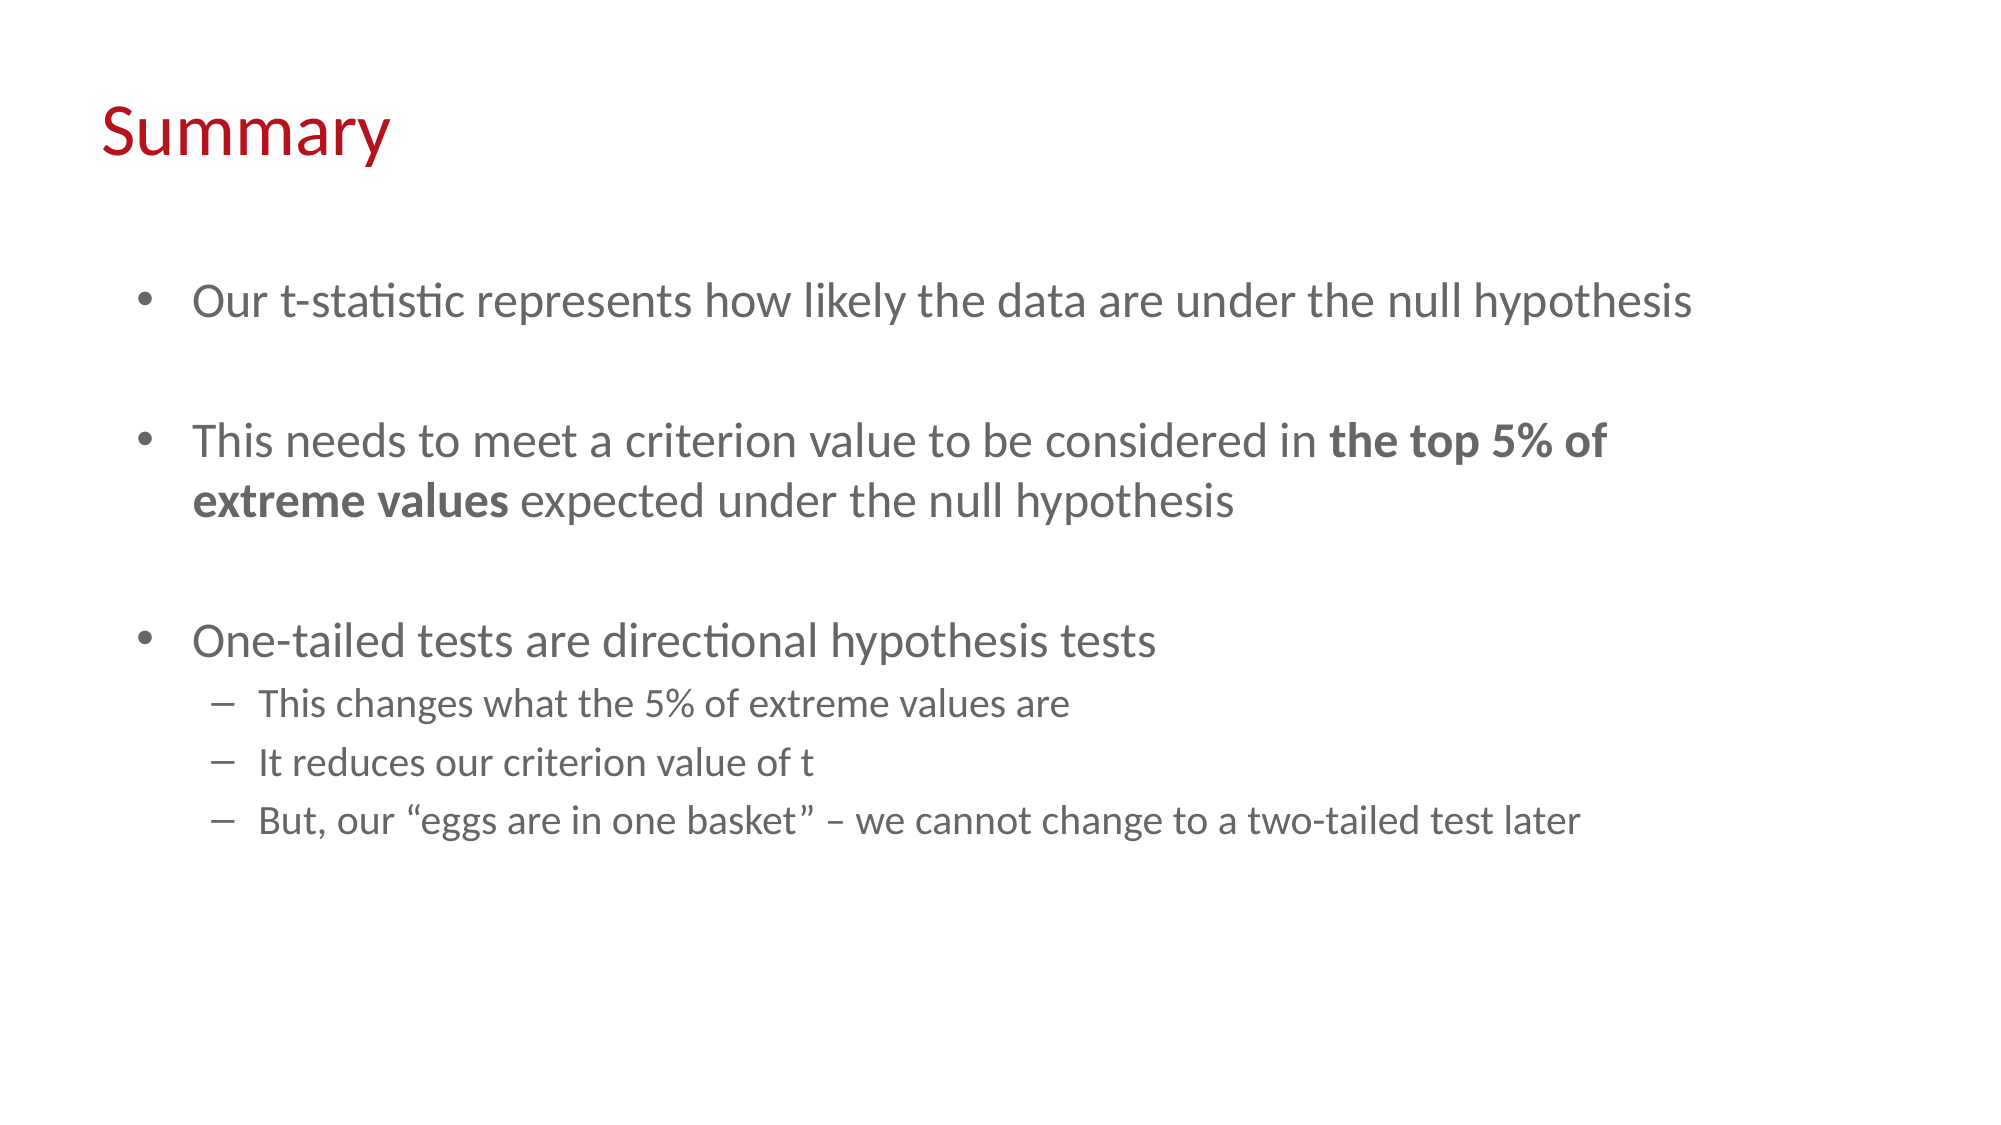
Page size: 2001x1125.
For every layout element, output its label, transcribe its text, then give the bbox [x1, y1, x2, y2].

list Our t-statistic represents how likely the data are under the null hypothesis This needs to meet a criterion value to be considered in the top 5% of extreme values expected under the null hypothesis One-tailed tests are directional hypothesis tests This changes what the 5% of extreme values are It reduces our criterion value of t But, our “eggs are in one basket” – we cannot change to a two-tailed test later [121, 260, 1720, 1041]
title Summary [86, 90, 1567, 279]
